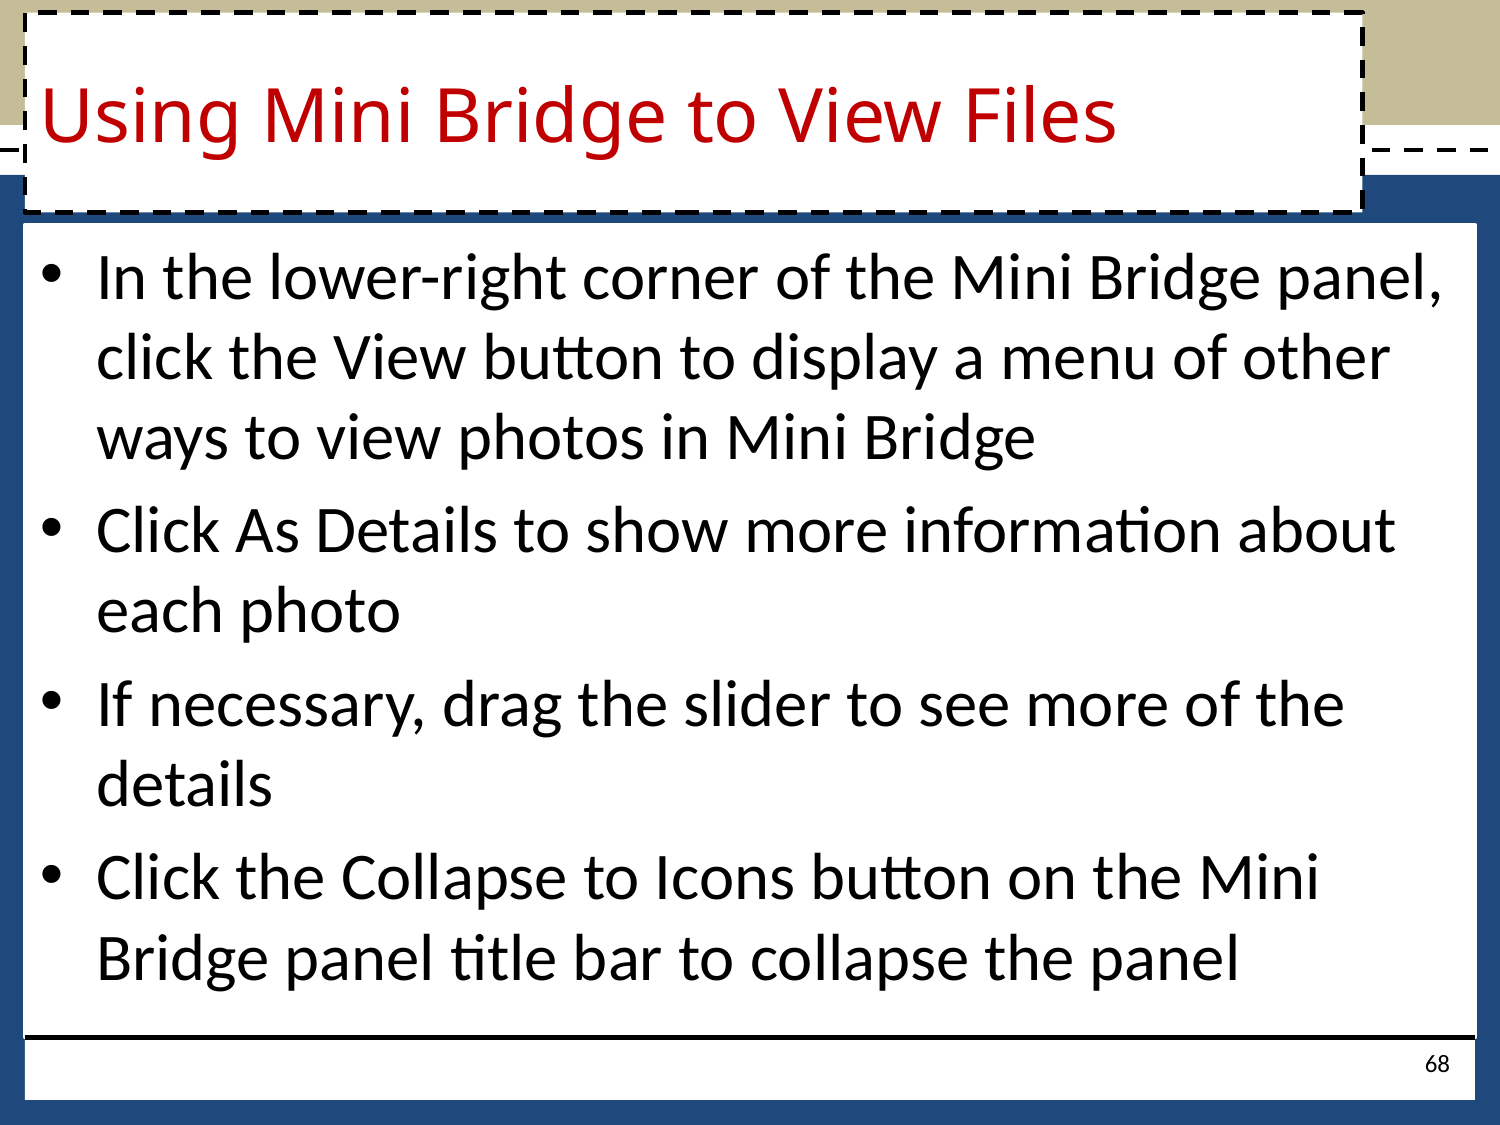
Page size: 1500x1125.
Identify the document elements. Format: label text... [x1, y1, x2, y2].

list In the lower-right corner of the Mini Bridge panel, click the View button to display a menu of other ways to view photos in Mini Bridge Click As Details to show more information about each photo If necessary, drag the slider to see more of the details Click the Collapse to Icons button on the Mini Bridge panel title bar to collapse the panel [24, 224, 1475, 1024]
slide_number 68 [1400, 1040, 1475, 1100]
title Using Mini Bridge to View Files [23, 10, 1365, 215]
